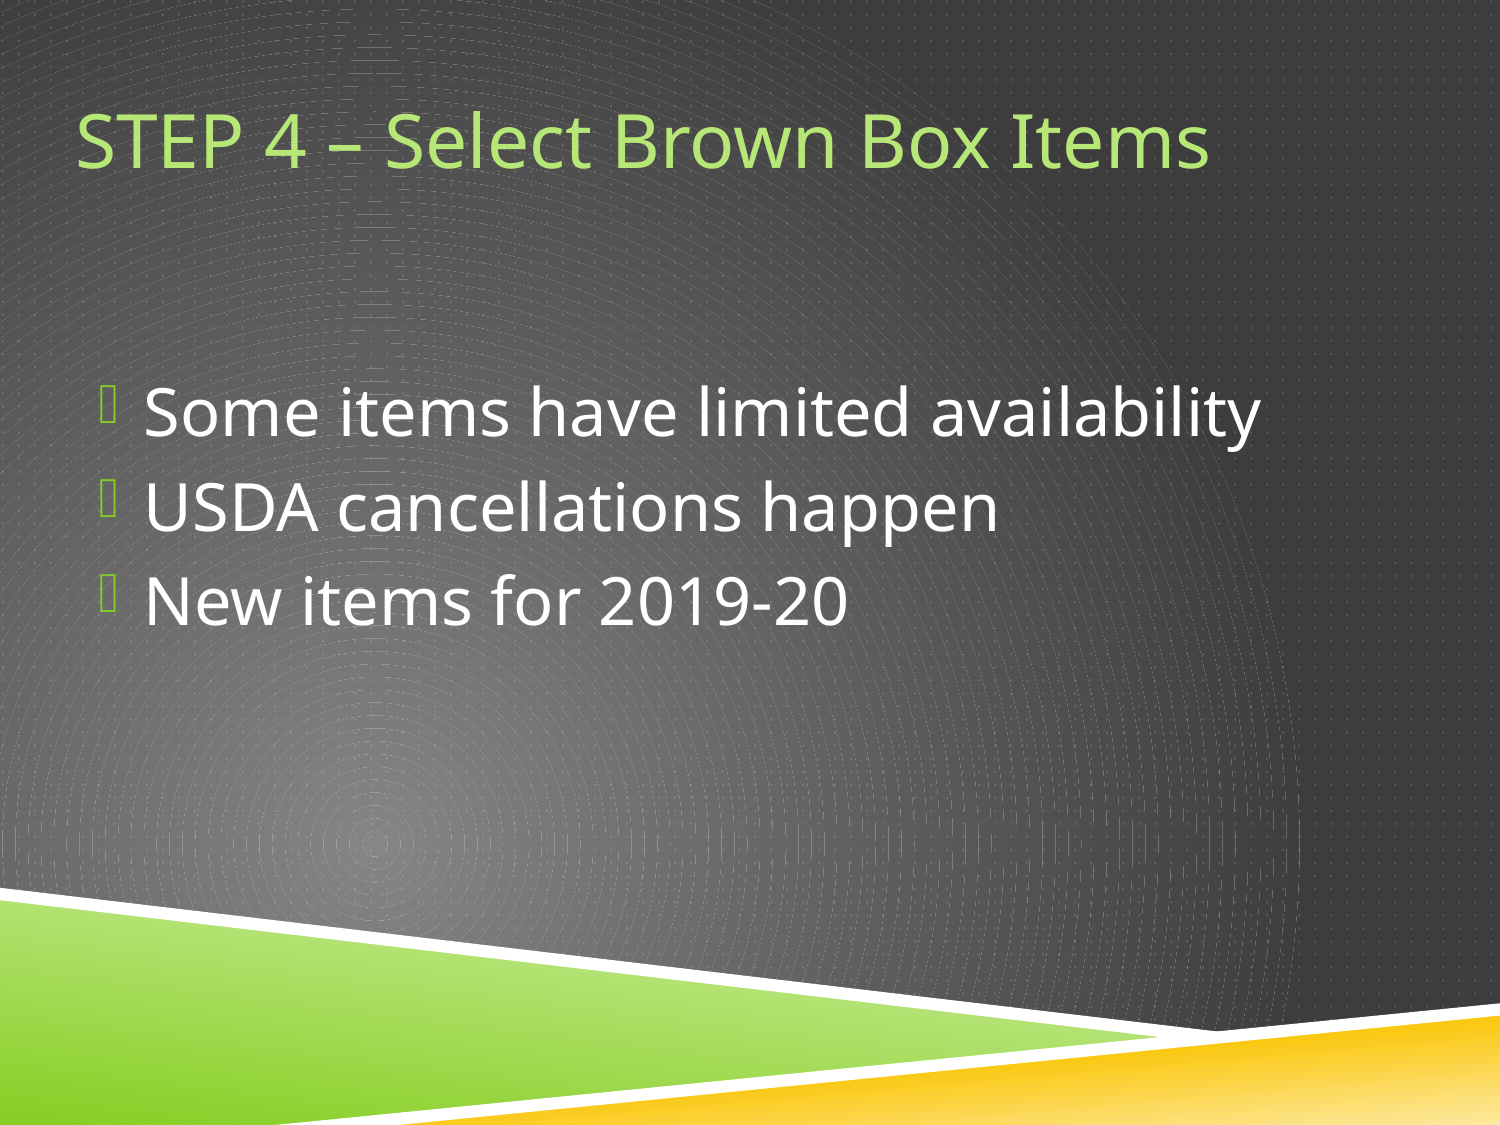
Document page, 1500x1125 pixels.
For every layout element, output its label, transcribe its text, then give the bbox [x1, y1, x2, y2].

title Step 4 – Select Brown Box Items [75, 45, 1450, 233]
list Some items have limited availability USDA cancellations happen New items for 2019-20 [87, 362, 1425, 900]
